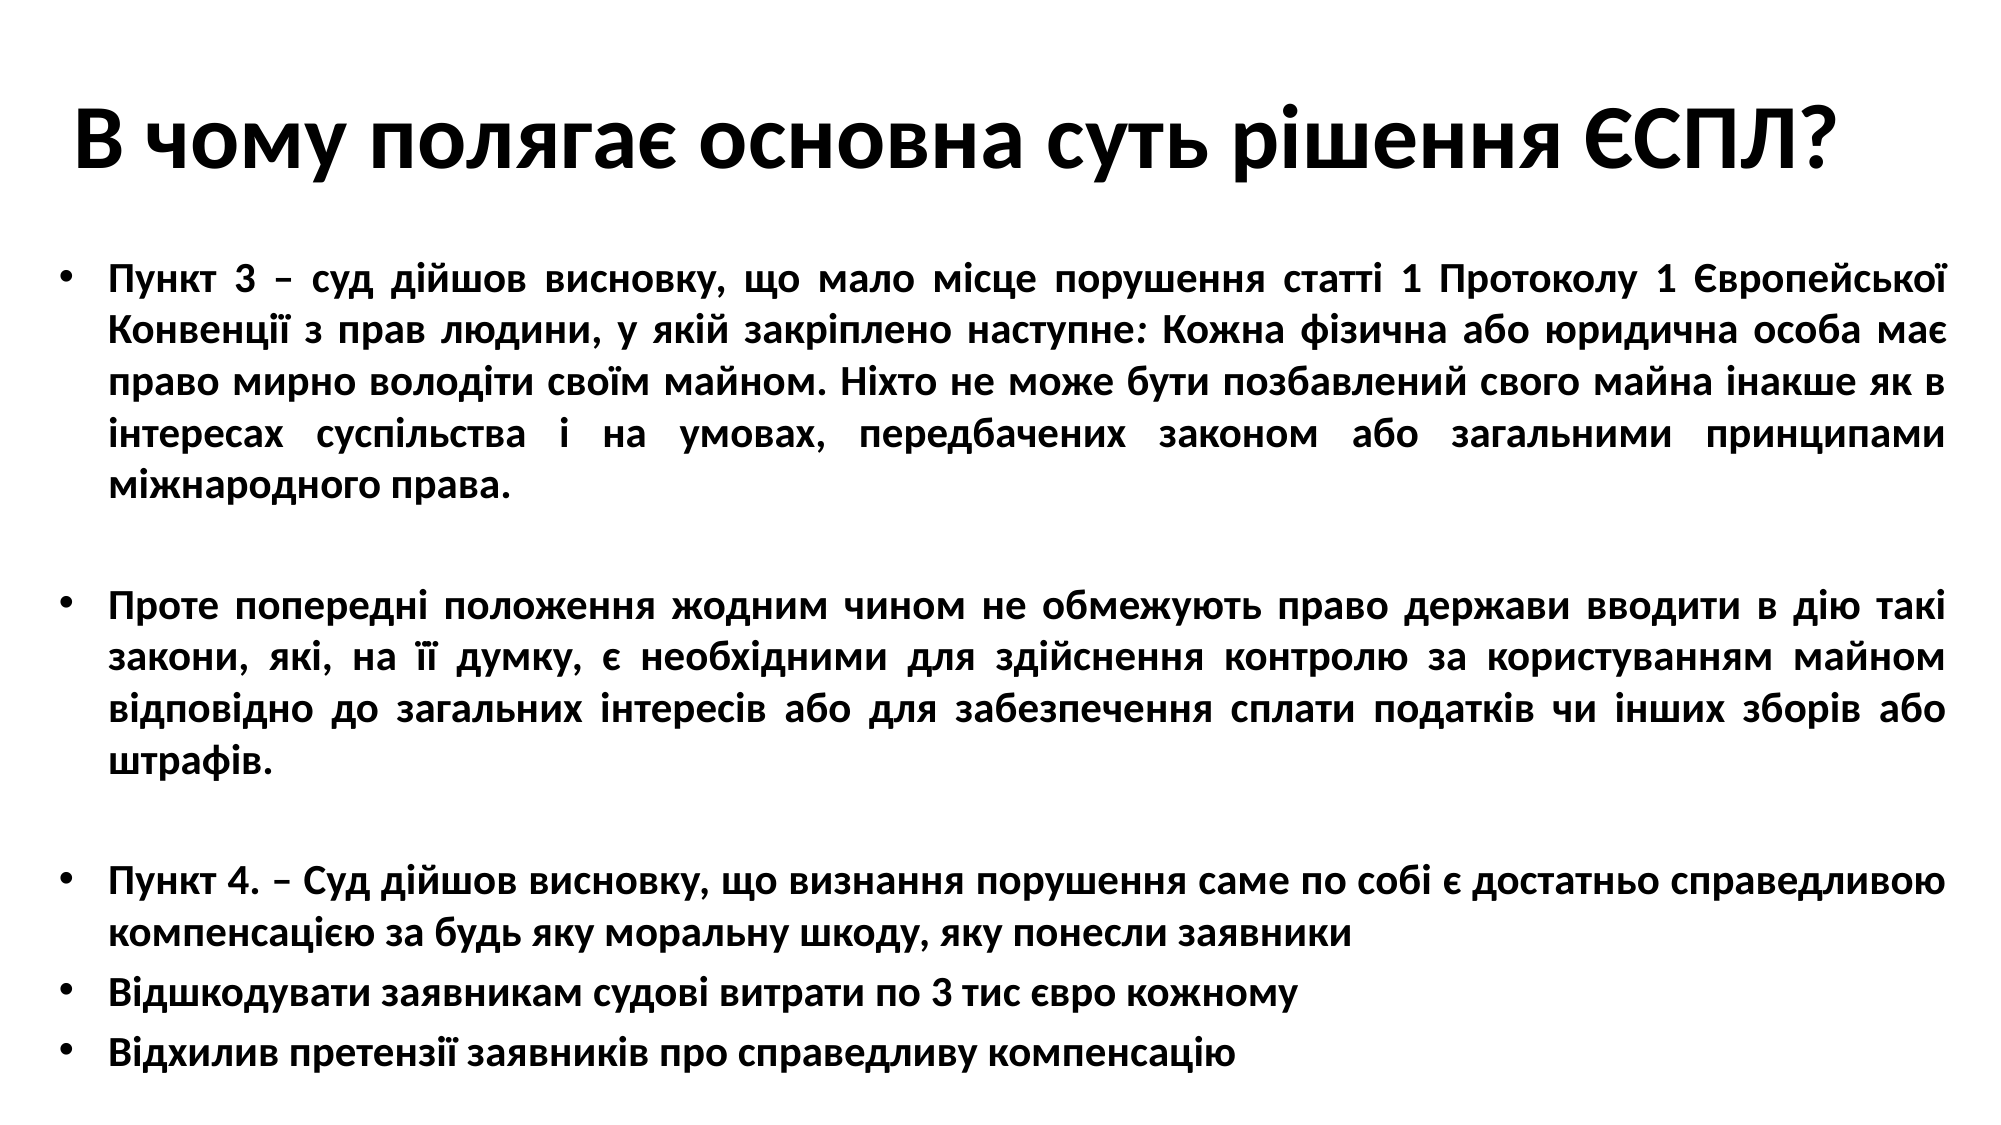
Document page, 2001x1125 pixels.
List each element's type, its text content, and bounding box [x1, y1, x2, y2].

list Пункт 3 – суд дійшов висновку, що мало місце порушення статті 1 Протоколу 1 Європейської Конвенції з прав людини, у якій закріплено наступне: Кожна фізична або юридична особа має право мирно володіти своїм майном. Ніхто не може бути позбавлений свого майна інакше як в інтересах суспільства і на умовах, передбачених законом або загальними принципами міжнародного права. Проте попередні положення жодним чином не обмежують право держави вводити в дію такі закони, які, на її думку, є необхідними для здійснення контролю за користуванням майном відповідно до загальних інтересів або для забезпечення сплати податків чи інших зборів або штрафів. Пункт 4. – Суд дійшов висновку, що визнання порушення саме по собі є достатньо справедливою компенсацією за будь яку моральну шкоду, яку понесли заявники Відшкодувати заявникам судові витрати по 3 тис євро кожному Відхилив претензії заявників про справедливу компенсацію [43, 188, 1963, 1094]
title В чому полягає основна суть рішення ЄСПЛ? [54, 54, 1863, 188]
